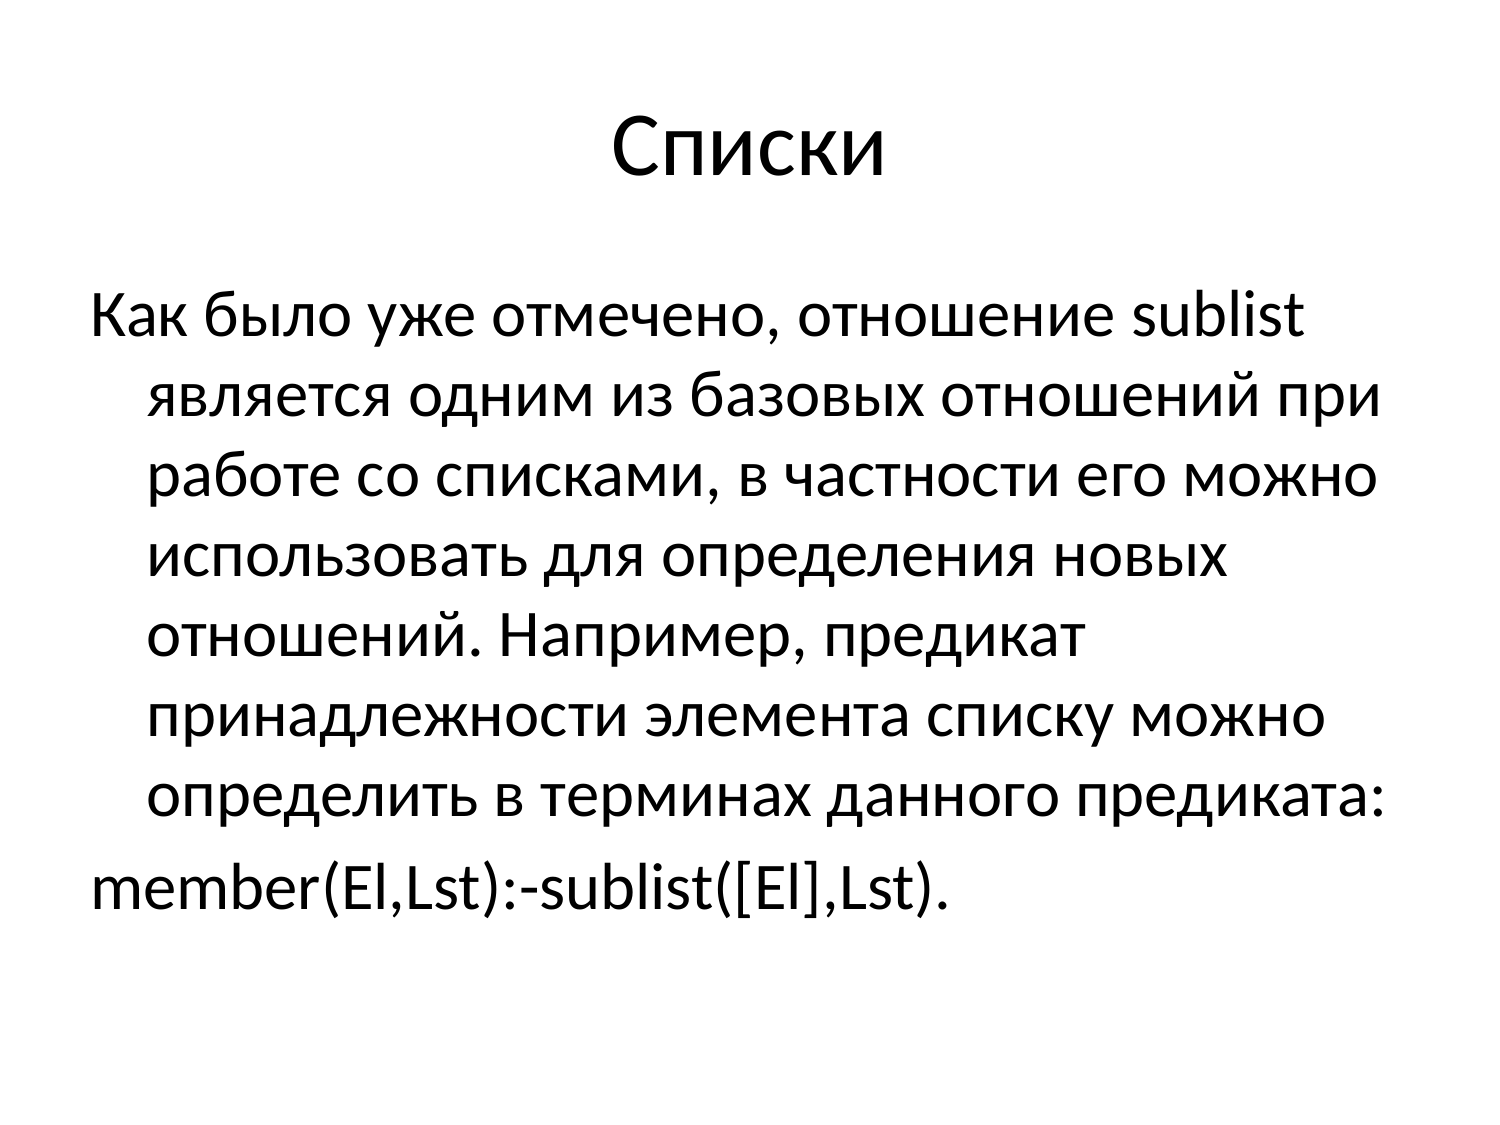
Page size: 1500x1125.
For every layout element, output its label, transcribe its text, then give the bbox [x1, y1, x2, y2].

title Списки [75, 45, 1425, 233]
list Как было уже отмечено, отношение sublist является одним из базовых отношений при работе со списками, в частности его можно использовать для определения новых отношений. Например, предикат принадлежности элемента списку можно определить в терминах данного предиката: member(El,Lst):-sublist([El],Lst). [75, 262, 1425, 1005]
